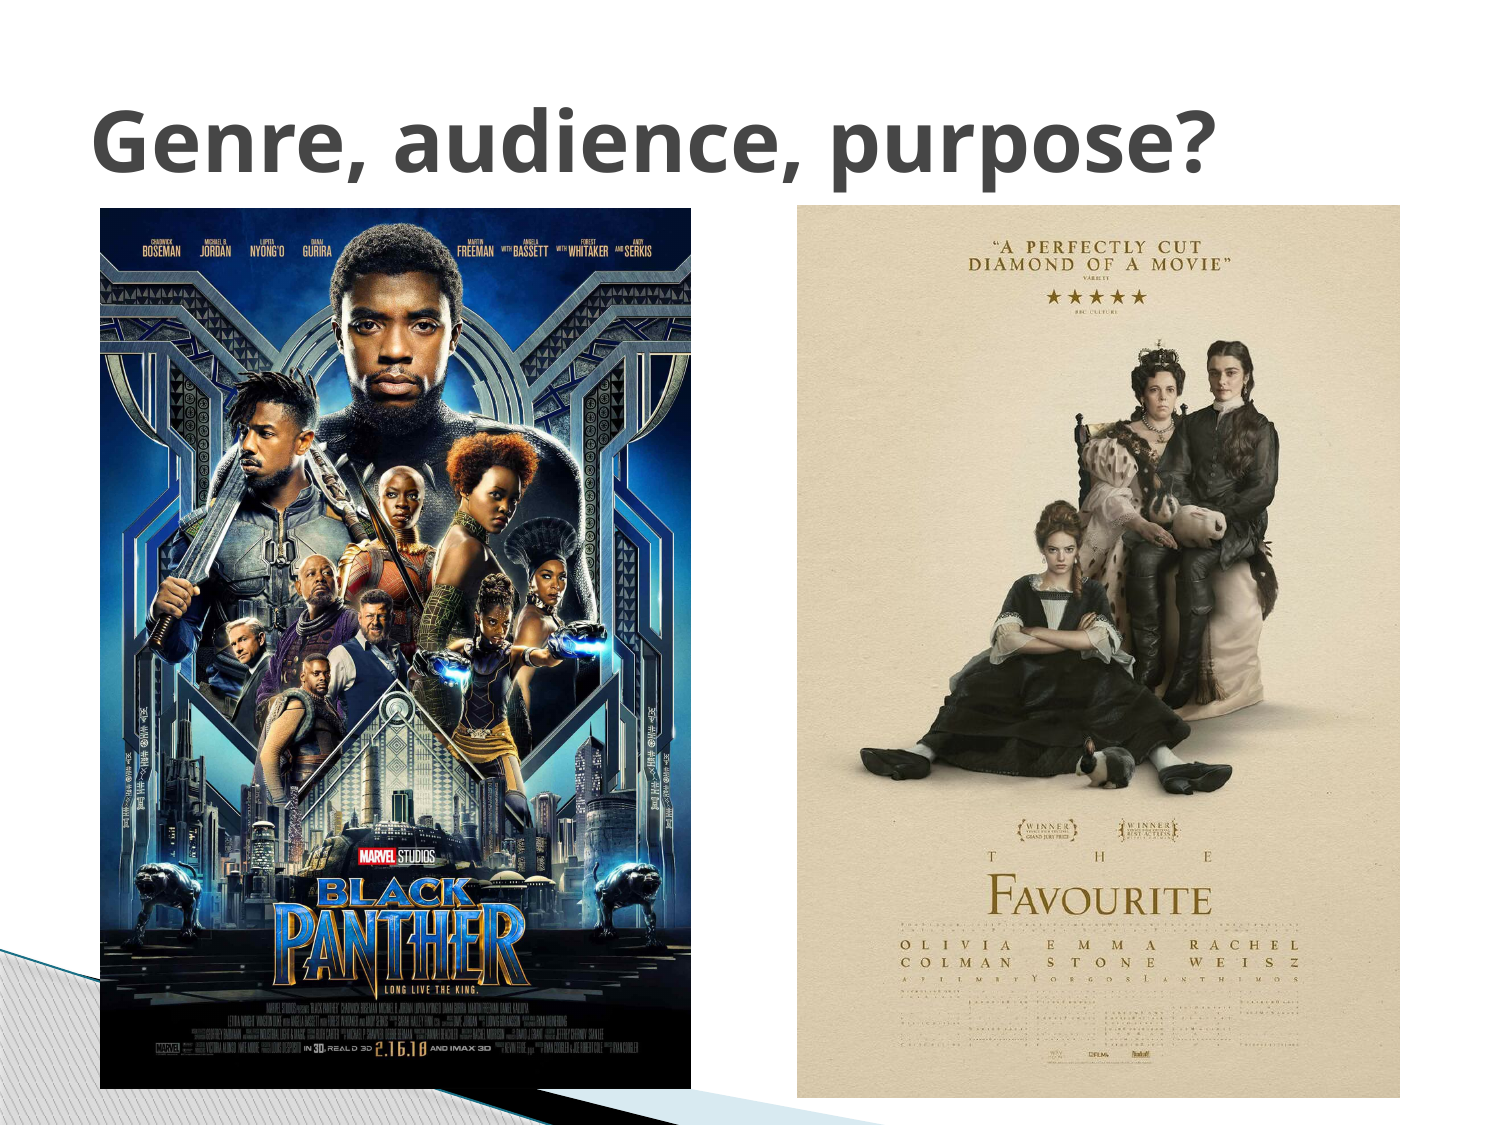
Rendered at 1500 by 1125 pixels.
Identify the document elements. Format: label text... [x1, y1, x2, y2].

title Genre, audience, purpose? [75, 45, 1425, 233]
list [100, 207, 692, 1089]
picture [796, 205, 1400, 1099]
